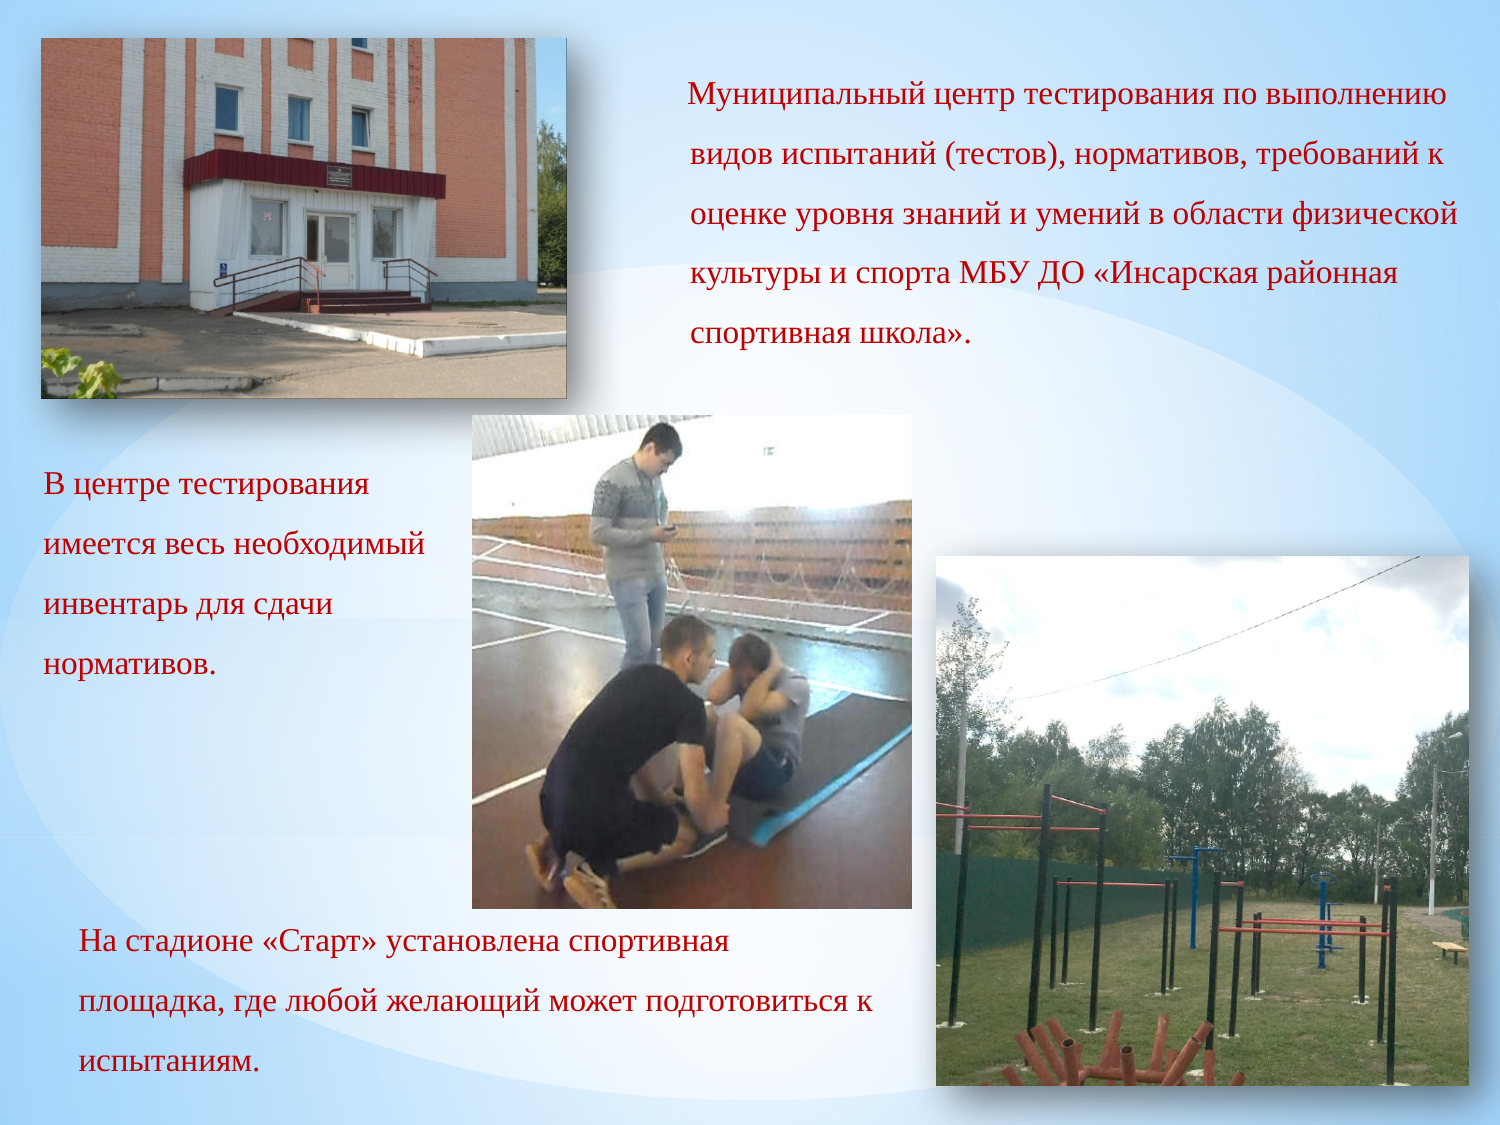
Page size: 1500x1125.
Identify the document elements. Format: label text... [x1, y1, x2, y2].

text_box На стадионе «Старт» установлена спортивная площадка, где любой желающий может подготовиться к испытаниям. [63, 890, 900, 1086]
text_box В центре тестирования имеется весь необходимый инвентарь для сдачи нормативов. [28, 433, 447, 689]
picture [936, 556, 1469, 1086]
picture [41, 38, 567, 400]
list Муниципальный центр тестирования по выполнению видов испытаний (тестов), нормативов, требований к оценке уровня знаний и умений в области физической культуры и спорта МБУ ДО «Инсарская районная спортивная школа». [637, 39, 1500, 388]
picture [472, 414, 912, 910]
